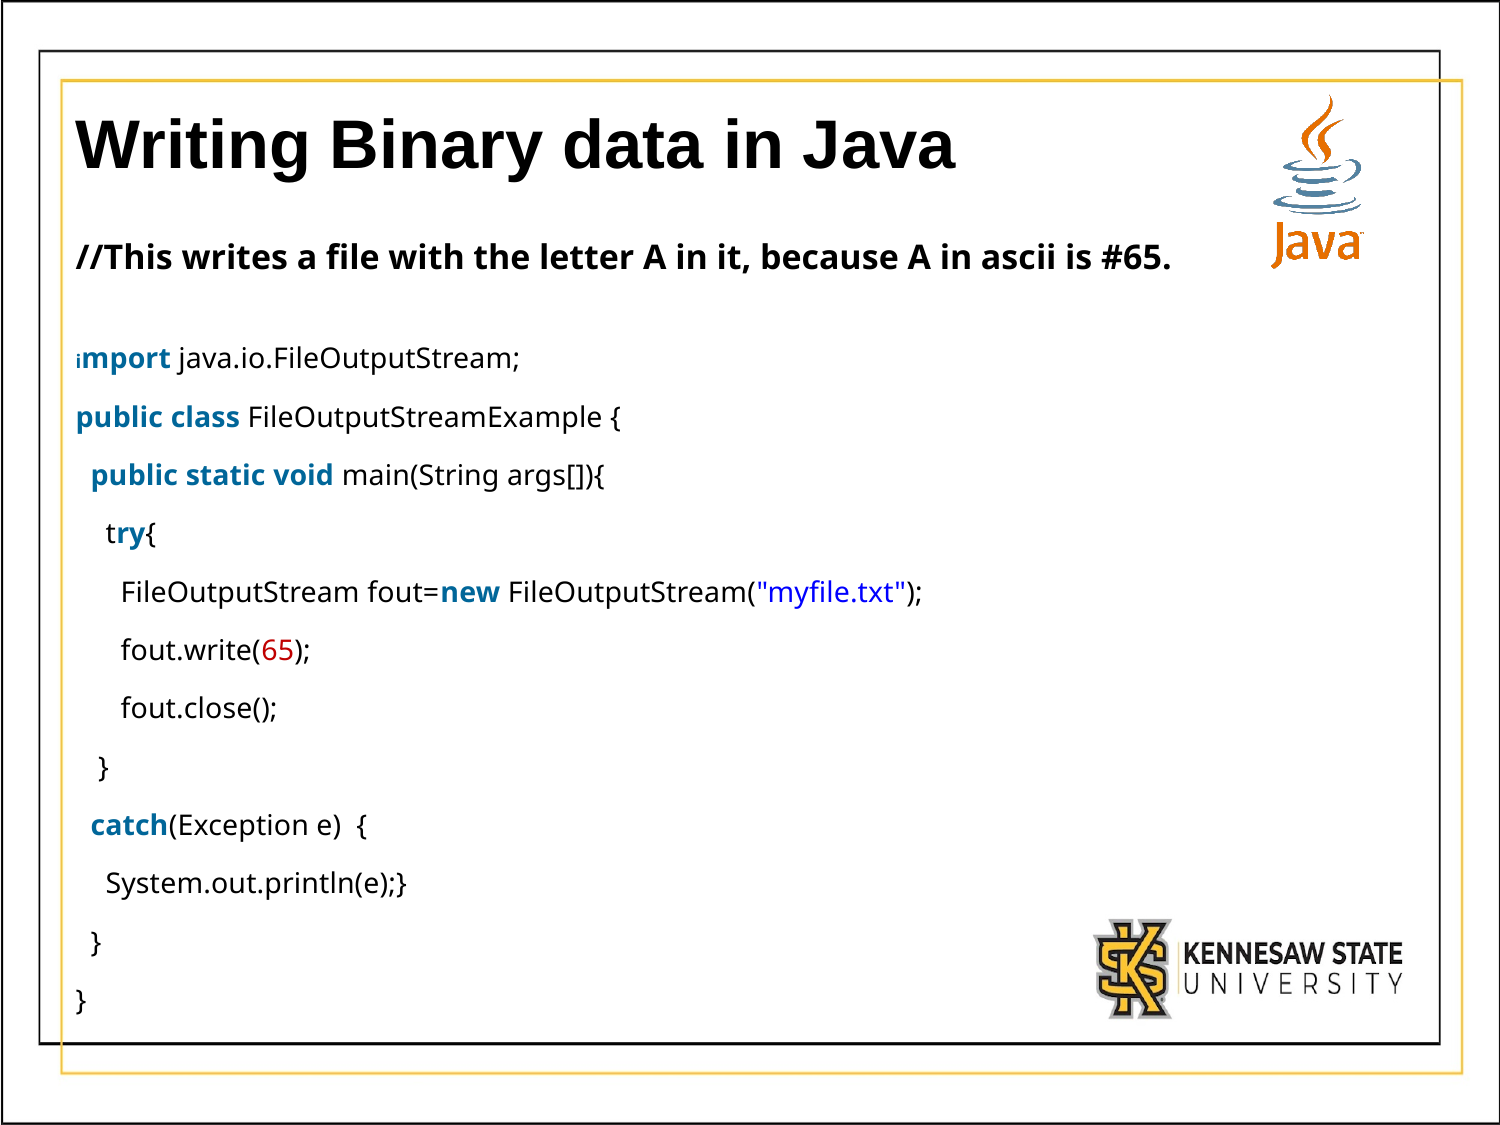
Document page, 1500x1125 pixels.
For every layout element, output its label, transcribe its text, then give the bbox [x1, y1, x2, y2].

title Writing Binary data in Java [60, 83, 1442, 205]
list //This writes a file with the letter A in it, because A in ascii is #65. import java.io.FileOutputStream; public class FileOutputStreamExample { public static void main(String args[]){ try{ FileOutputStream fout=new FileOutputStream("myfile.txt"); fout.write(65); fout.close(); } catch(Exception e) { System.out.println(e);} } } [60, 205, 1442, 1029]
picture [0, 0, 1500, 1125]
